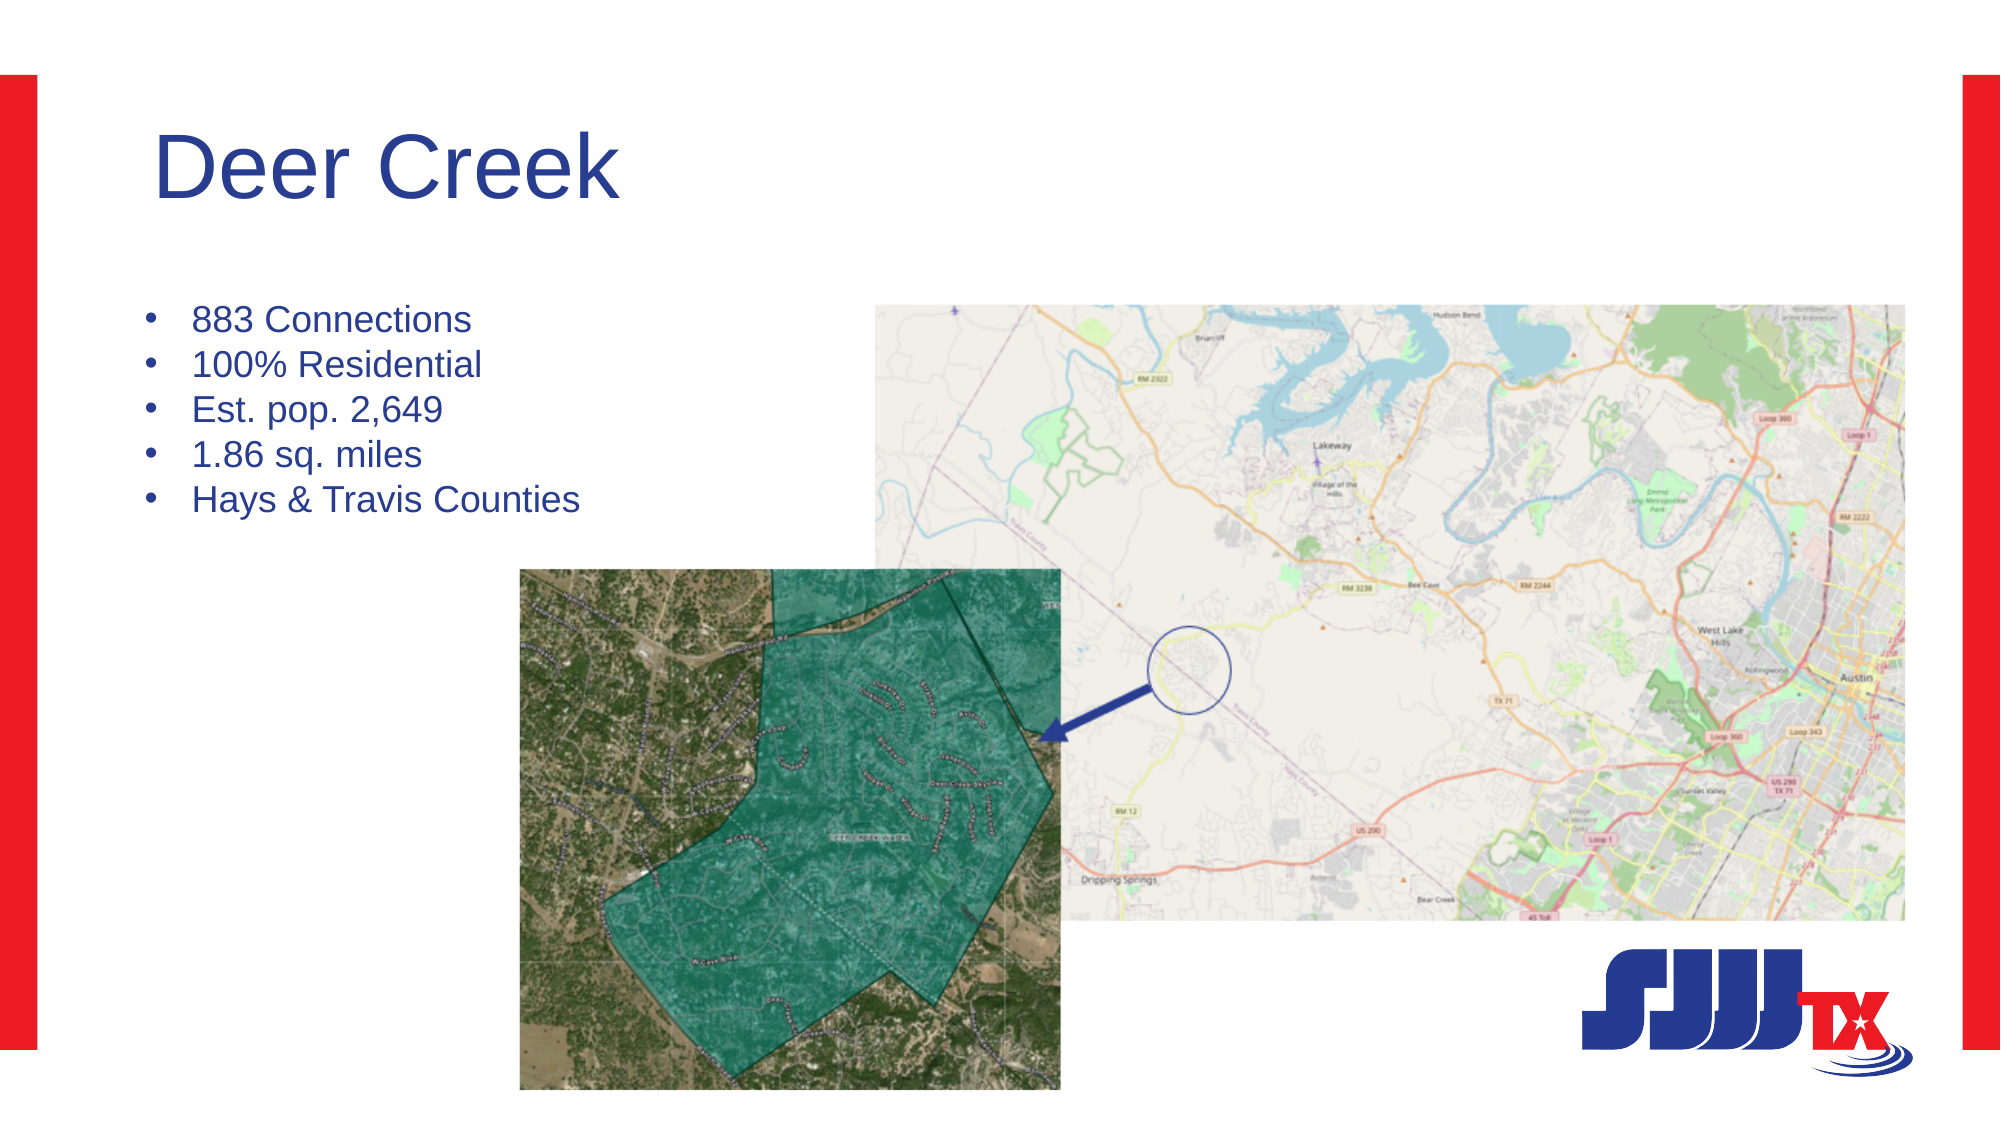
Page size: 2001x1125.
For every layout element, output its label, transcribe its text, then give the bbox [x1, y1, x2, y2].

text_box 883 Connections 100% Residential Est. pop. 2,649 1.86 sq. miles Hays & Travis Counties [129, 287, 469, 753]
picture [469, 277, 1941, 1125]
title Deer Creek [137, 59, 1863, 278]
